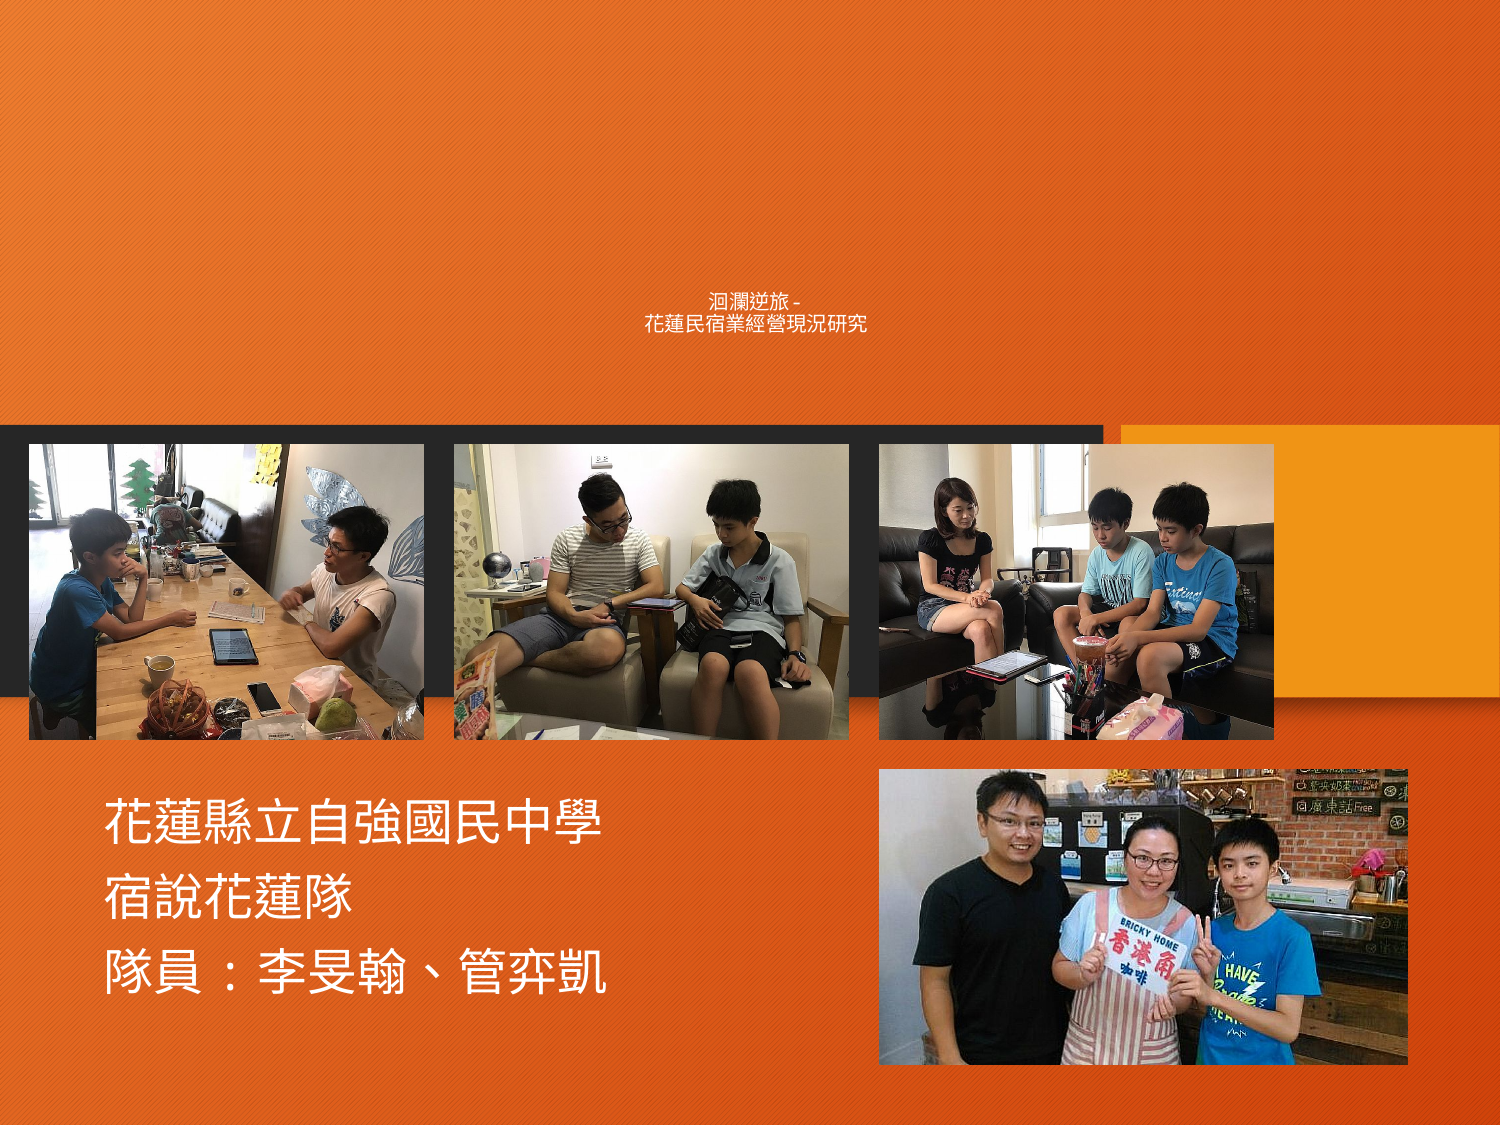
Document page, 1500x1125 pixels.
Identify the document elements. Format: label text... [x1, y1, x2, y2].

title 洄瀾逆旅- 花蓮民宿業經營現況研究 [64, 54, 1447, 343]
subtitle 花蓮縣立自強國民中學 宿說花蓮隊 隊員:李旻翰、管弈凱 [88, 789, 656, 1070]
picture [879, 769, 1408, 1065]
picture [0, 444, 1500, 742]
